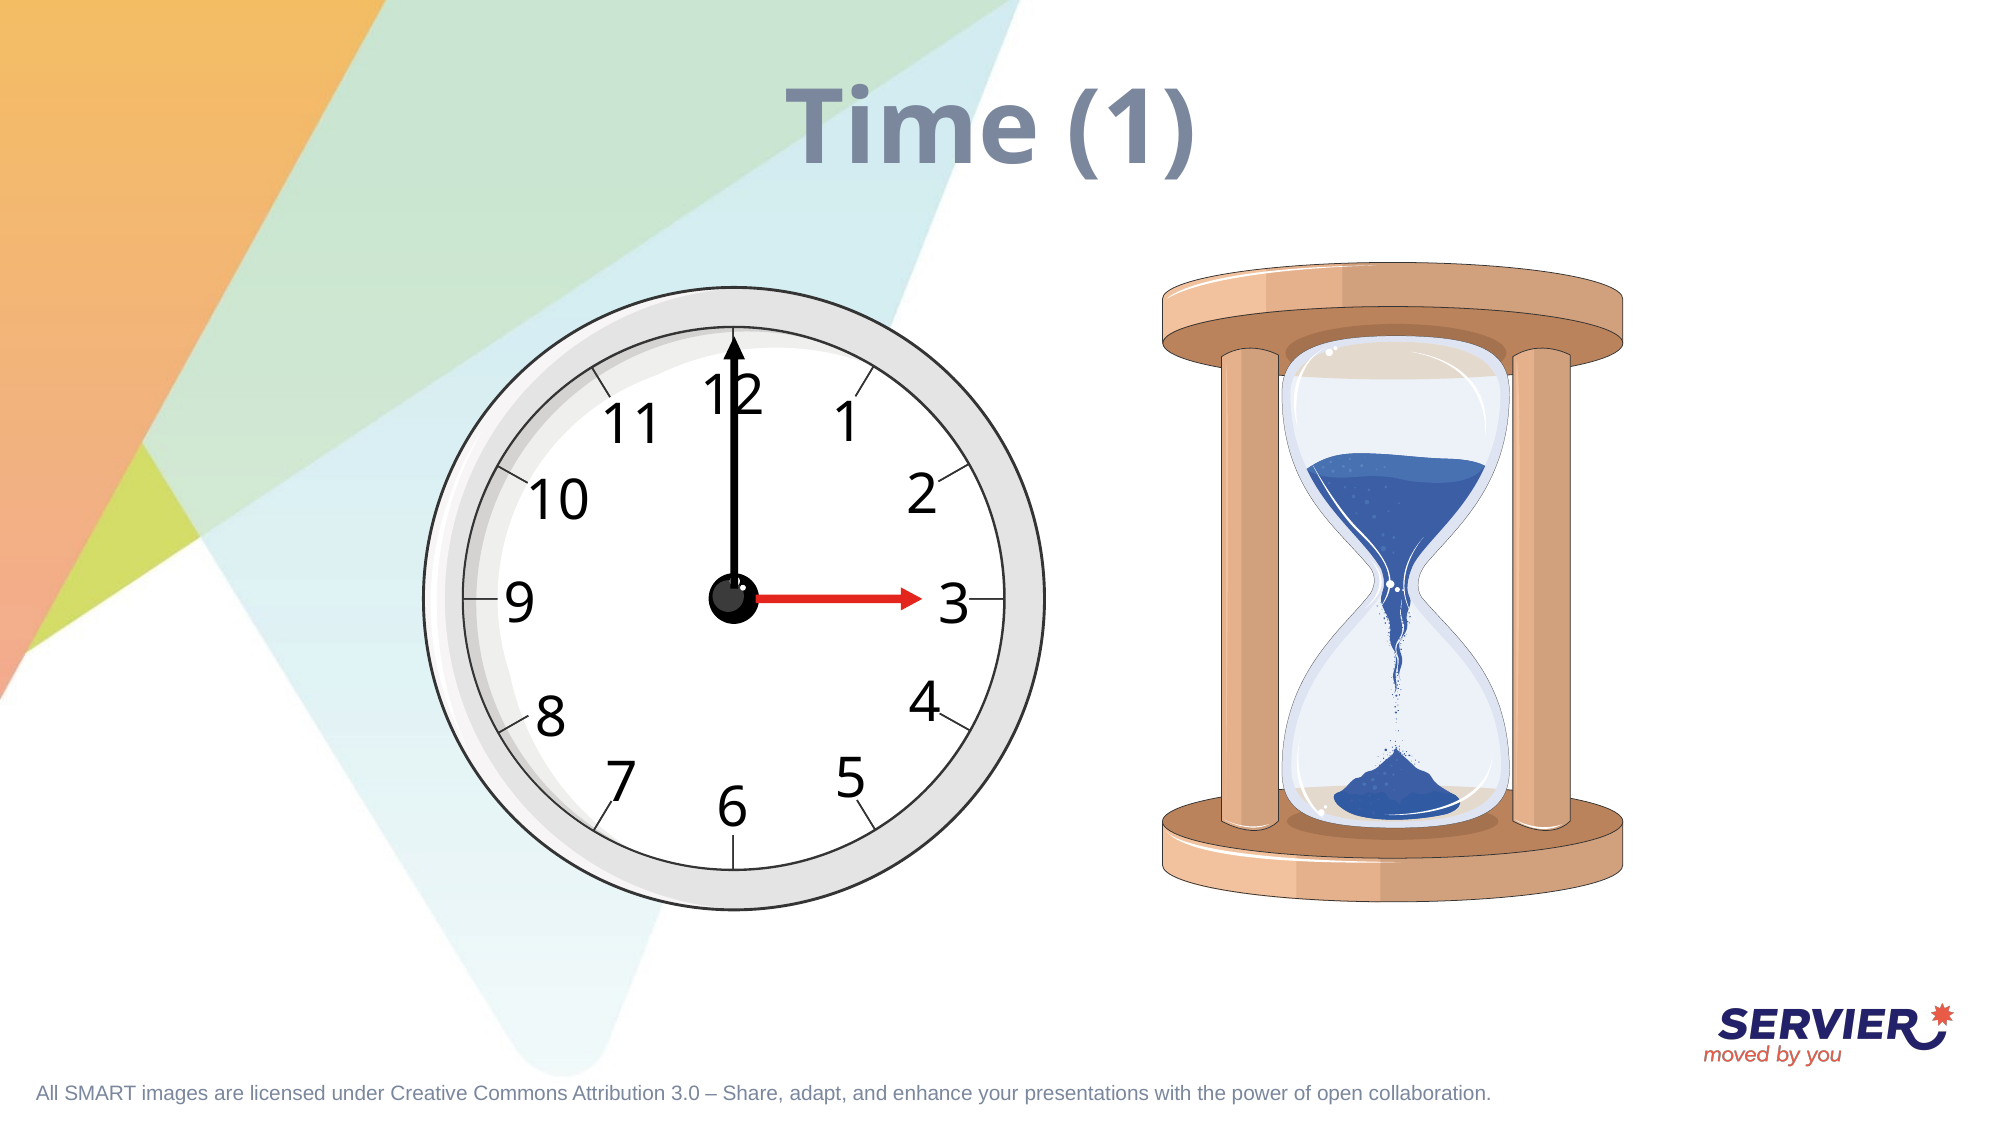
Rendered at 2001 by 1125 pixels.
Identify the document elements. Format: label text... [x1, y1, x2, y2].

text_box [1162, 262, 1624, 903]
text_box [374, 287, 1045, 911]
picture [0, 0, 2001, 1125]
title Time (1) [55, 12, 1927, 232]
